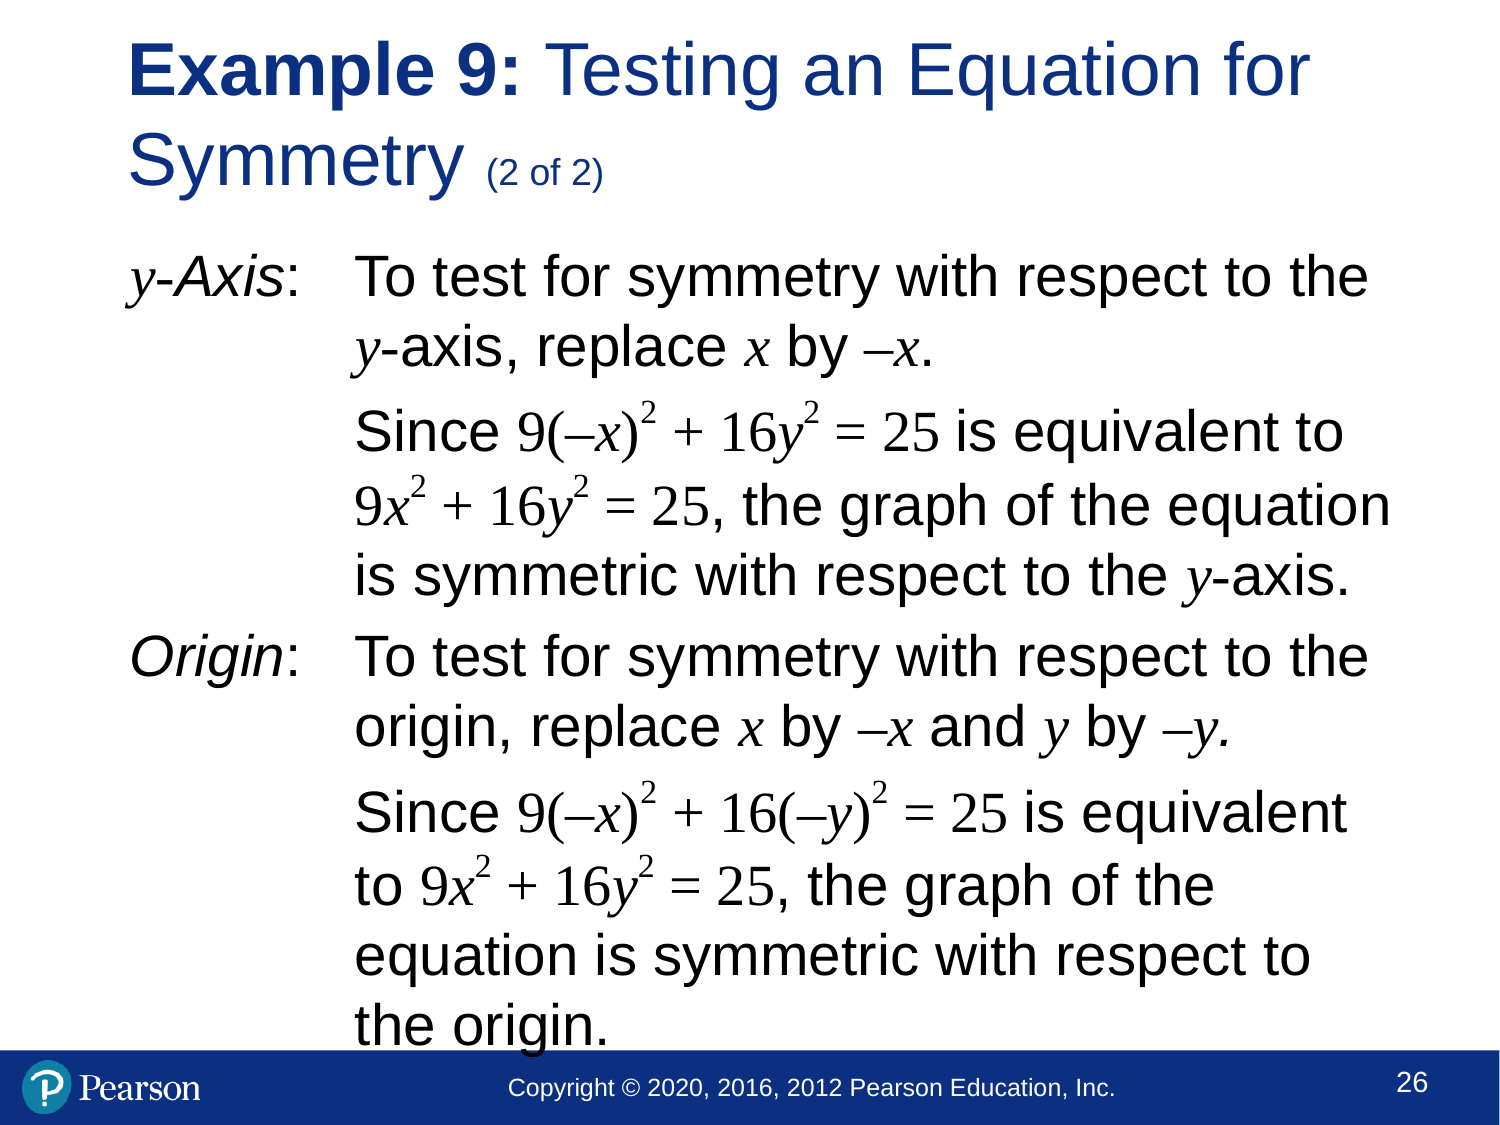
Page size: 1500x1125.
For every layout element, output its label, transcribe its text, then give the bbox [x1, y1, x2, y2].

text_box y-Axis: To test for symmetry with respect to the y-axis, replace x by –x. Since 9(–x)2 + 16y2 = 25 is equivalent to 9x2 + 16y2 = 25, the graph of the equation is symmetric with respect to the y-axis. Origin: To test for symmetry with respect to the origin, replace x by –x and y by –y. Since 9(–x)2 + 16(–y)2 = 25 is equivalent to 9x2 + 16y2 = 25, the graph of the equation is symmetric with respect to the origin. [114, 230, 1422, 1050]
title Example 9: Testing an Equation for Symmetry (2 of 2) [112, 24, 1388, 197]
picture [22, 1060, 200, 1114]
